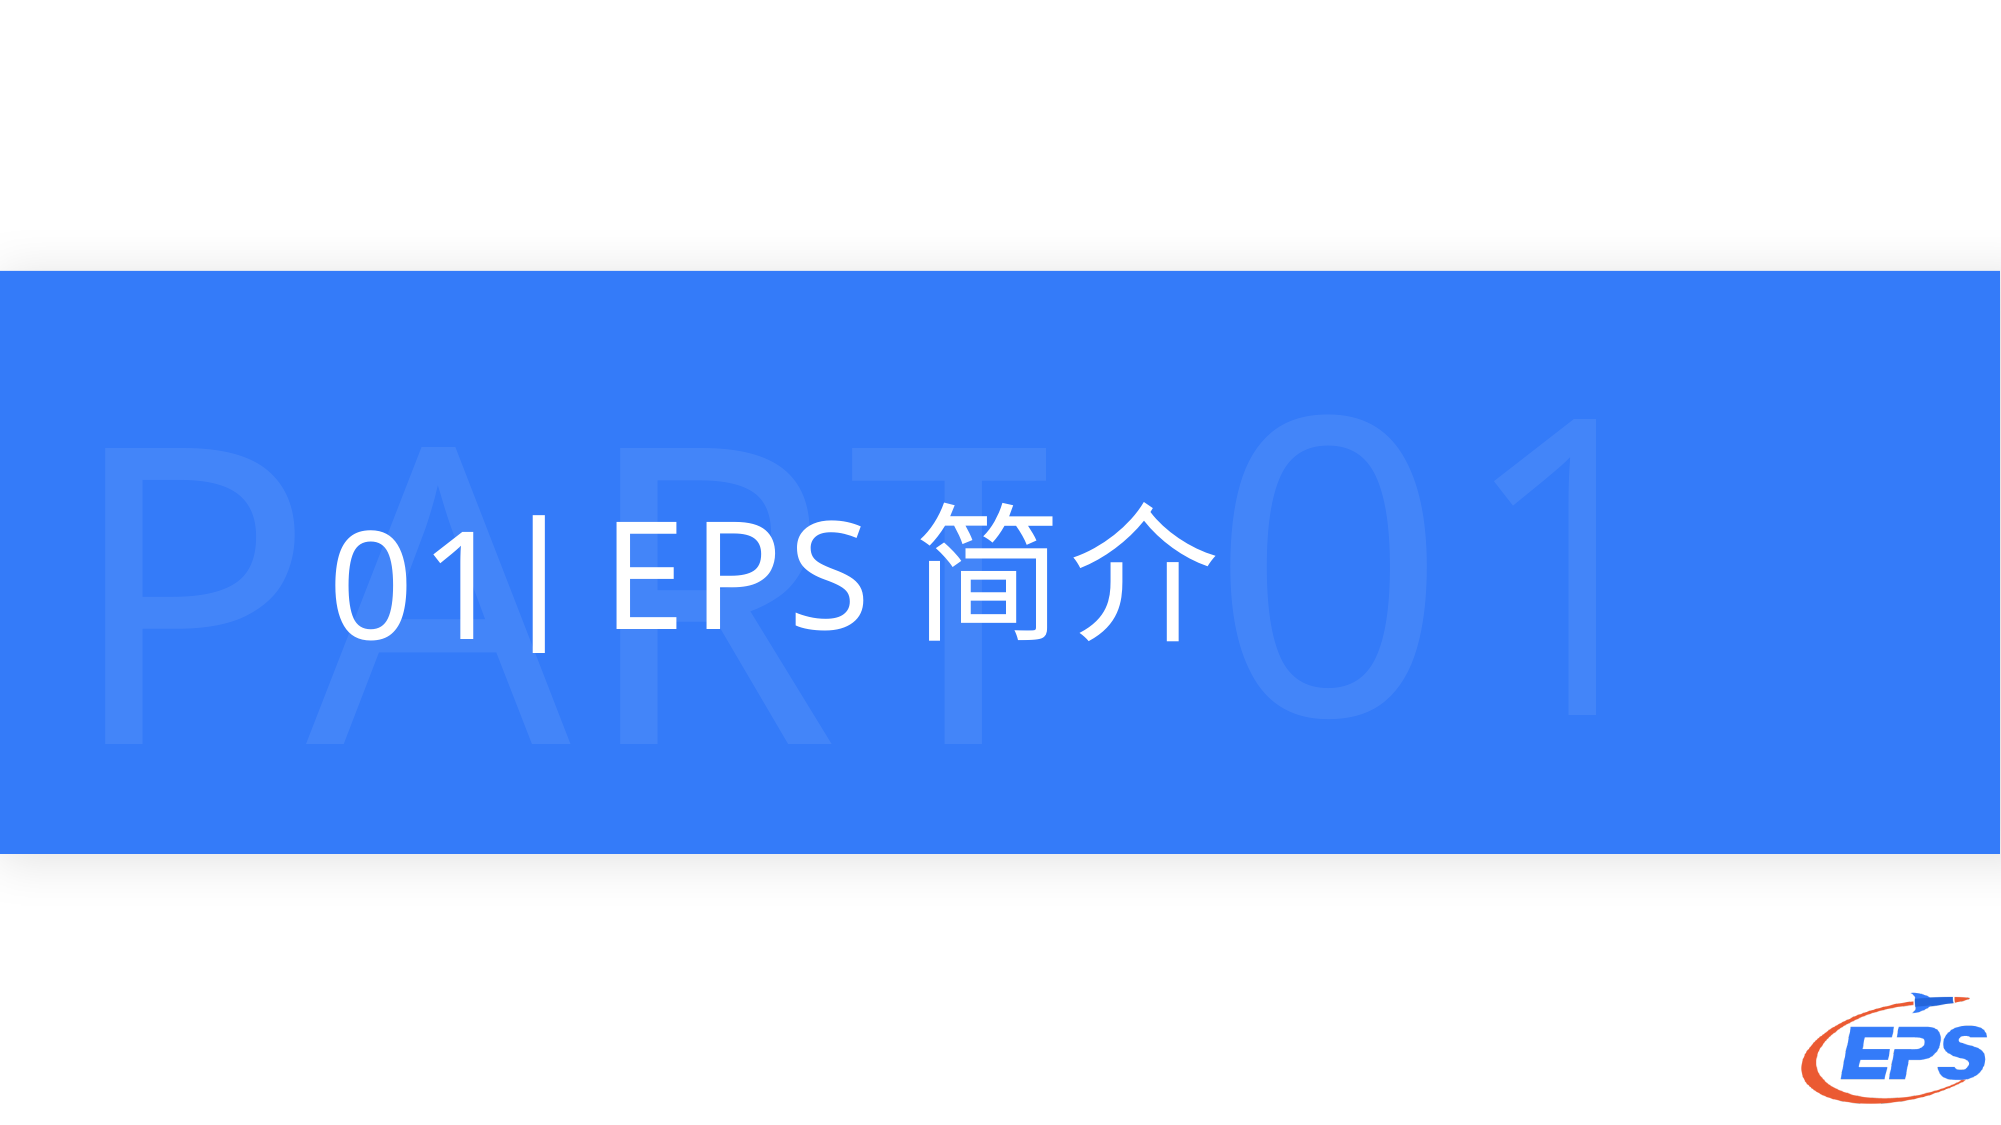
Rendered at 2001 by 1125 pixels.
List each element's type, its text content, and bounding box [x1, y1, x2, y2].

list 01 [1195, 322, 1819, 840]
picture [1796, 941, 2000, 1125]
title EPS简介 [587, 482, 1195, 680]
list 01 [137, 482, 522, 680]
